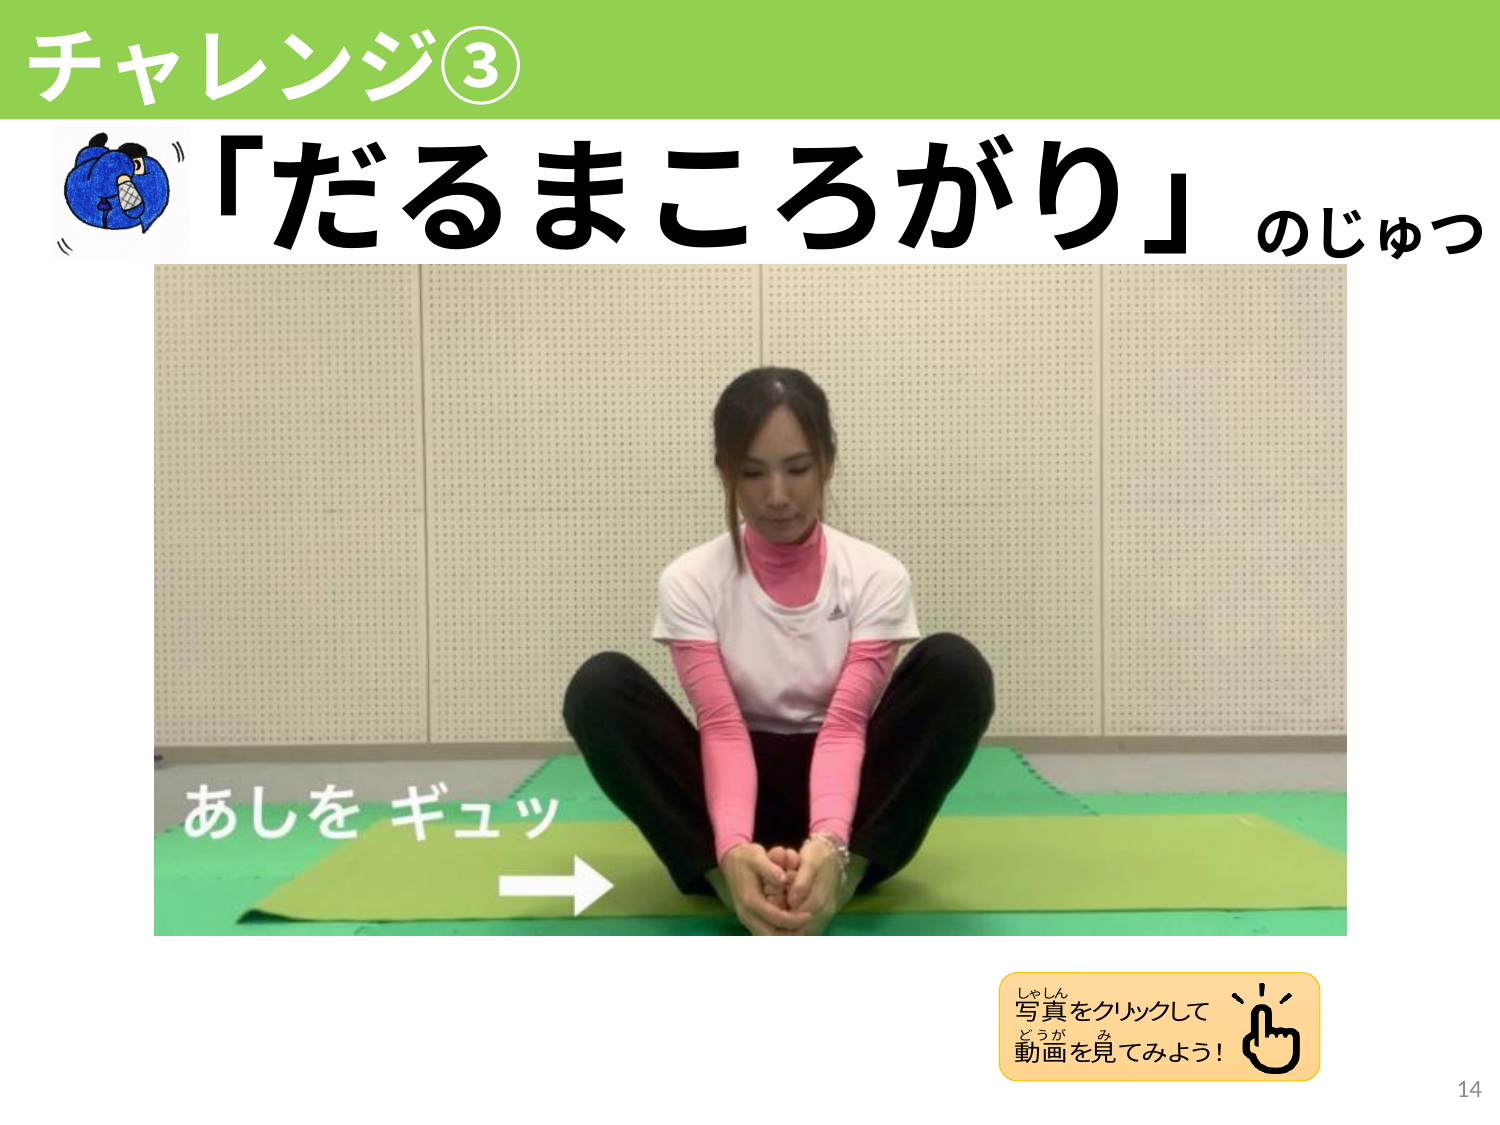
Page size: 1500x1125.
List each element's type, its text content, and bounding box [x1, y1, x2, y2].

text_box 「だるまころがり」 [126, 109, 1303, 275]
text_box [0, 0, 1500, 120]
text_box のじゅつ [1239, 189, 1500, 274]
text_box 14 [1159, 1057, 1498, 1118]
text_box チャレンジ③ [9, 7, 846, 122]
picture [52, 123, 191, 263]
picture [154, 264, 1347, 936]
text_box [999, 972, 1320, 1081]
